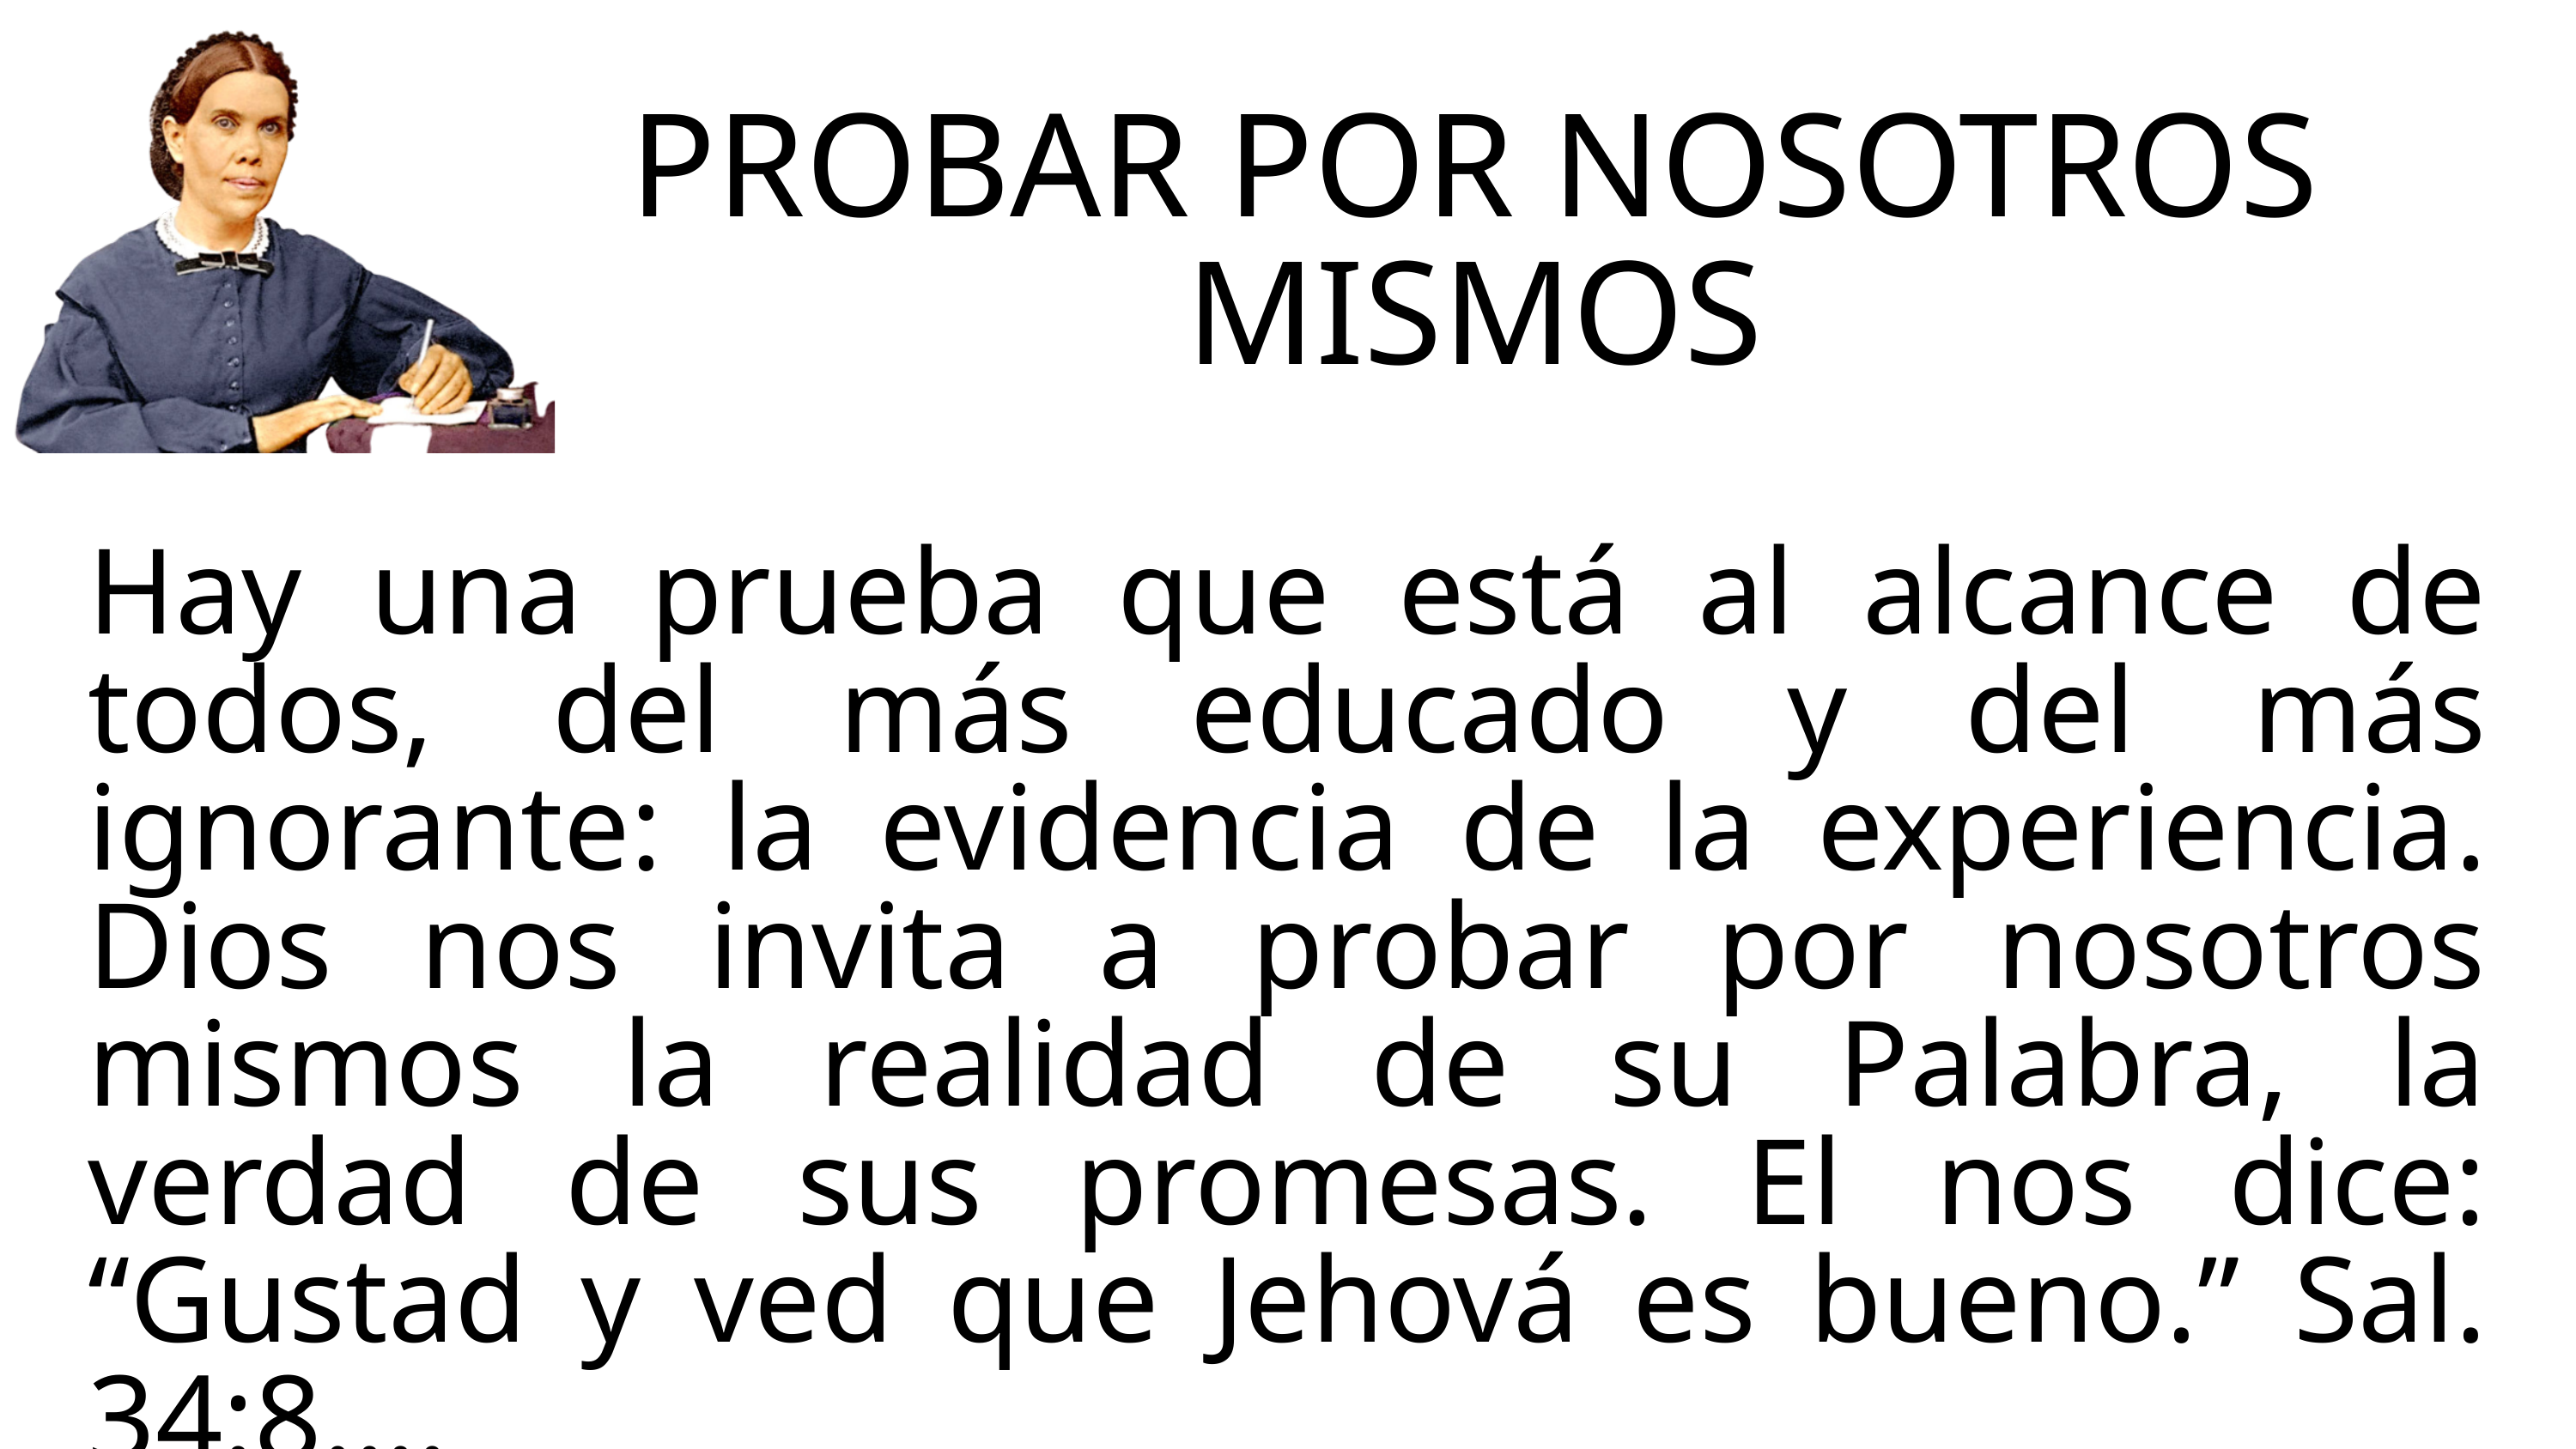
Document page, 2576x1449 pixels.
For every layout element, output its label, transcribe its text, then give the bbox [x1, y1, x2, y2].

text_box Hay una prueba que está al alcance de todos, del más educado y del más ignorante: la evidencia de la experiencia. Dios nos invita a probar por nosotros mismos la realidad de su Palabra, la verdad de sus promesas. El nos dice: “Gustad y ved que Jehová es bueno.” Sal. 34:8.... [88, 539, 2488, 1449]
text_box PROBAR POR NOSOTROS MISMOS [559, 98, 2533, 393]
picture [0, 13, 556, 453]
